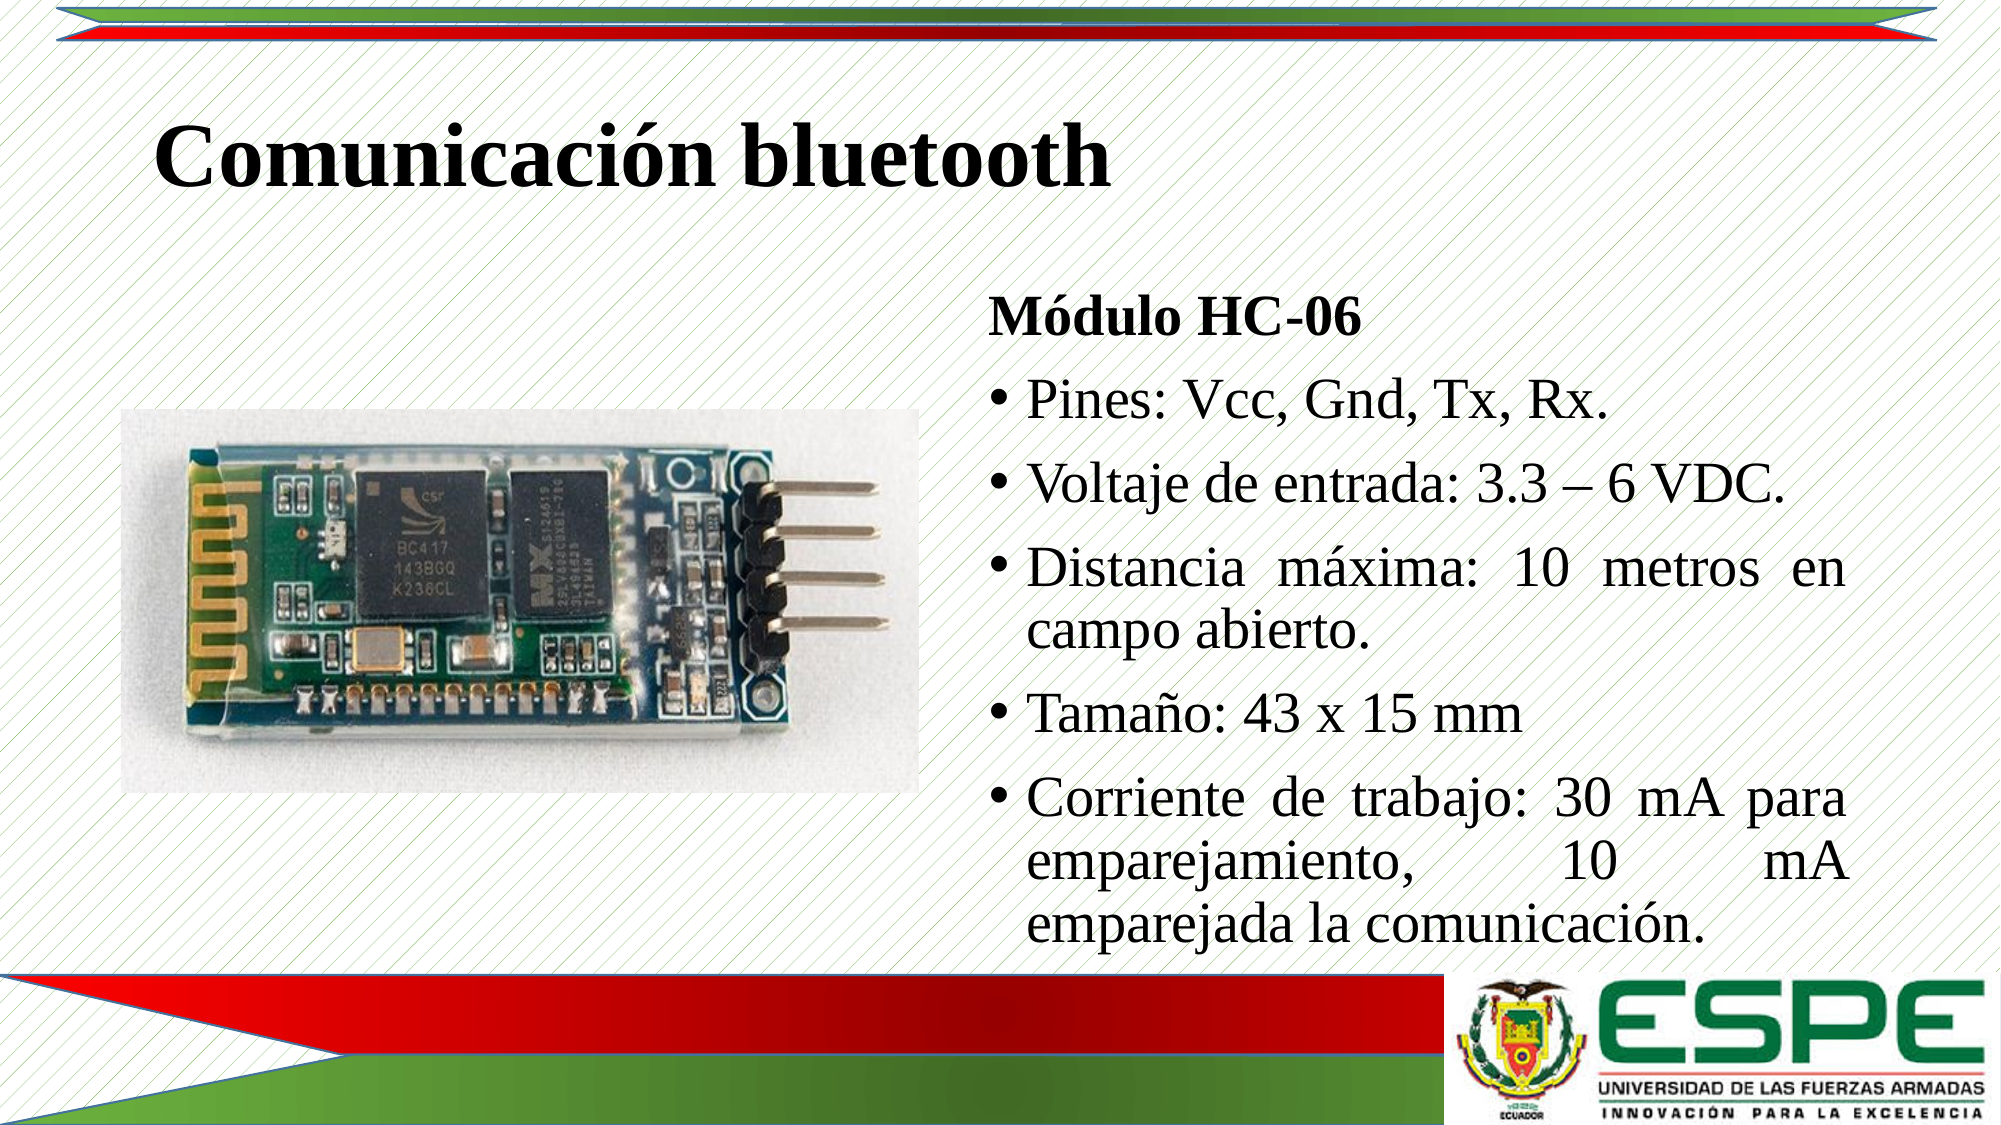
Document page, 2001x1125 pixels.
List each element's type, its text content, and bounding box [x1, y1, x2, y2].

picture [1444, 972, 2000, 1125]
picture [120, 408, 919, 793]
title Comunicación bluetooth [137, 48, 1863, 266]
list Módulo HC-06 Pines: Vcc, Gnd, Tx, Rx. Voltaje de entrada: 3.3 – 6 VDC. Distancia máxima: 10 metros en campo abierto. Tamaño: 43 x 15 mm Corriente de trabajo: 30 mA para emparejamiento, 10 mA emparejada la comunicación. [973, 277, 1863, 992]
